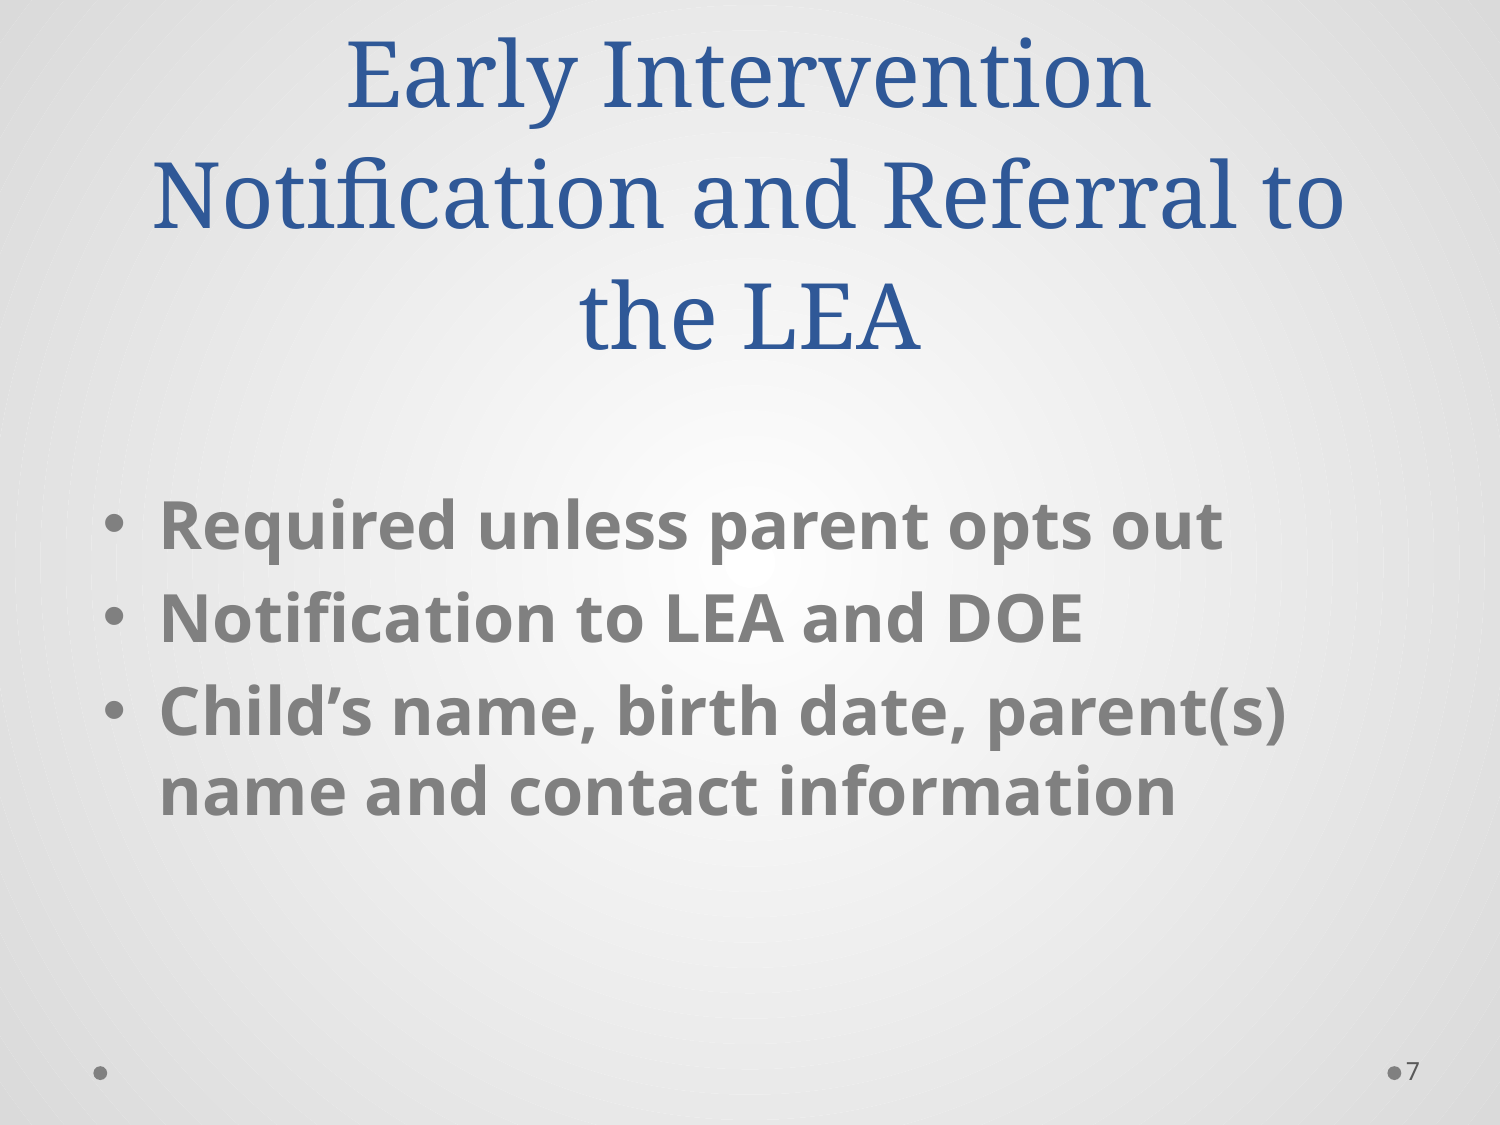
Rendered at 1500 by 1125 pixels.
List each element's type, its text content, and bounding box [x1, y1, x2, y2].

list Required unless parent opts out Notification to LEA and DOE Child’s name, birth date, parent(s) name and contact information [87, 474, 1438, 943]
slide_number 7 [1401, 1042, 1494, 1103]
title Early Intervention Notification and Referral to the LEA [75, 112, 1425, 375]
